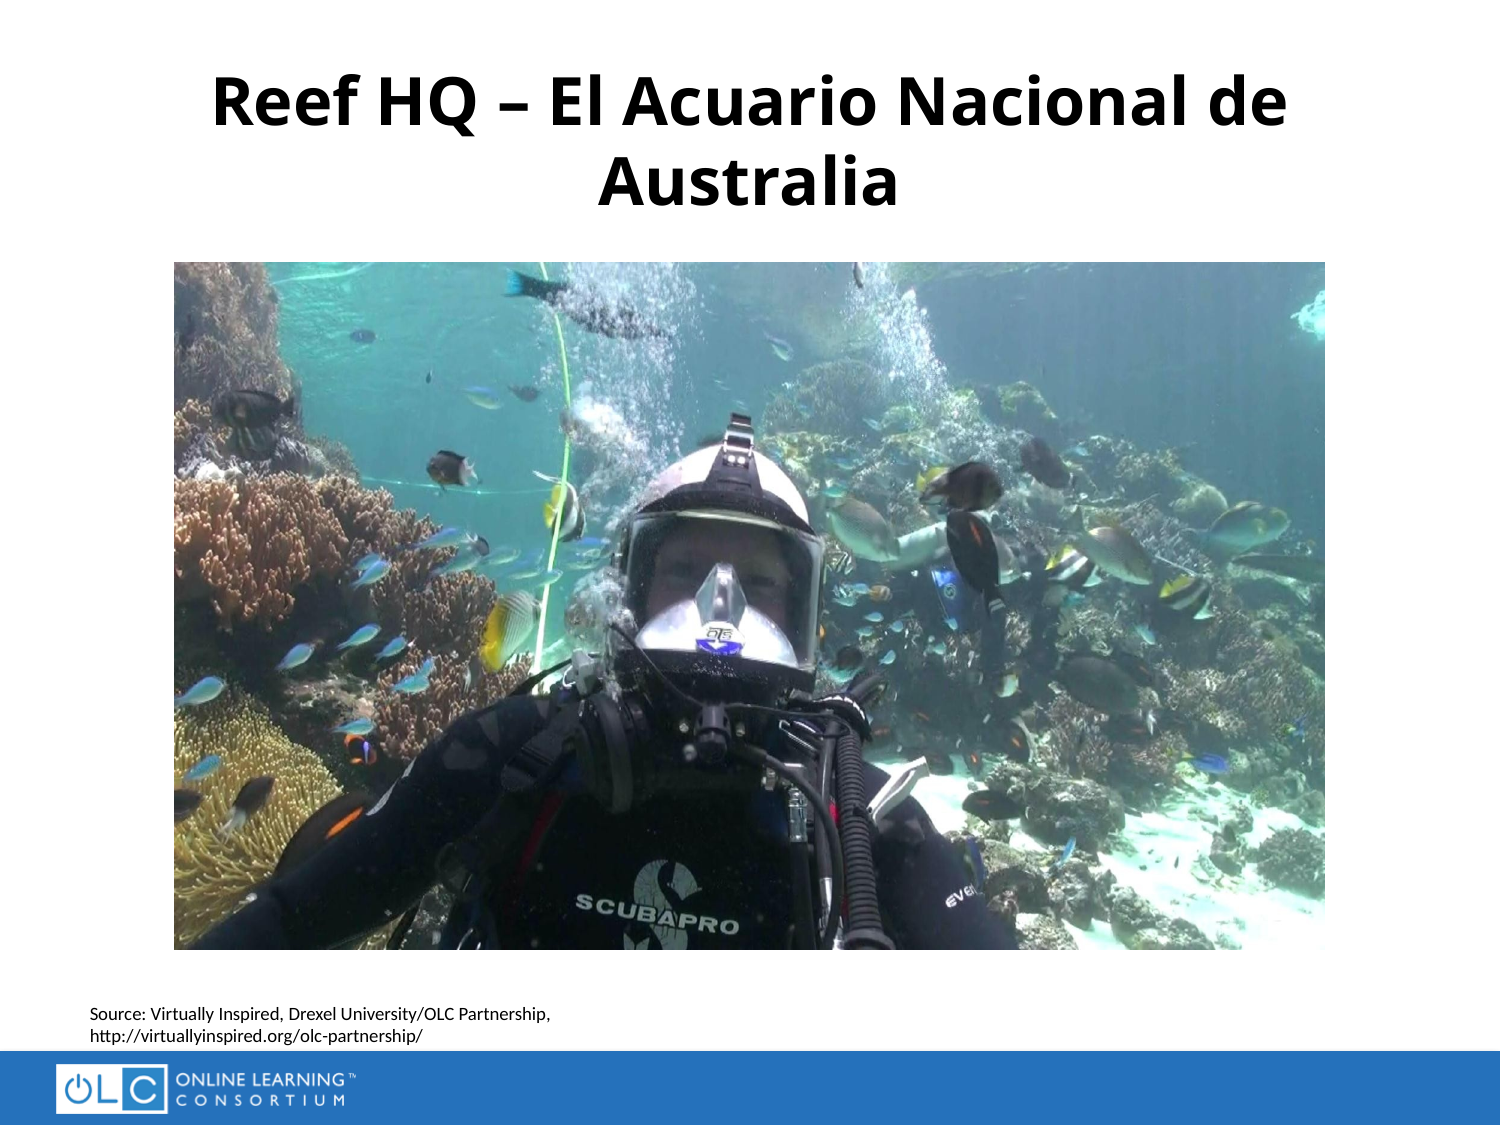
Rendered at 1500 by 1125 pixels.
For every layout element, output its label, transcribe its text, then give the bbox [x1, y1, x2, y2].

text_box Source: Virtually Inspired, Drexel University/OLC Partnership, http://virtuallyinspired.org/olc-partnership/ [75, 994, 774, 1054]
picture [174, 262, 1326, 951]
title Reef HQ – El Acuario Nacional de Australia [75, 45, 1425, 233]
picture [56, 1064, 356, 1114]
